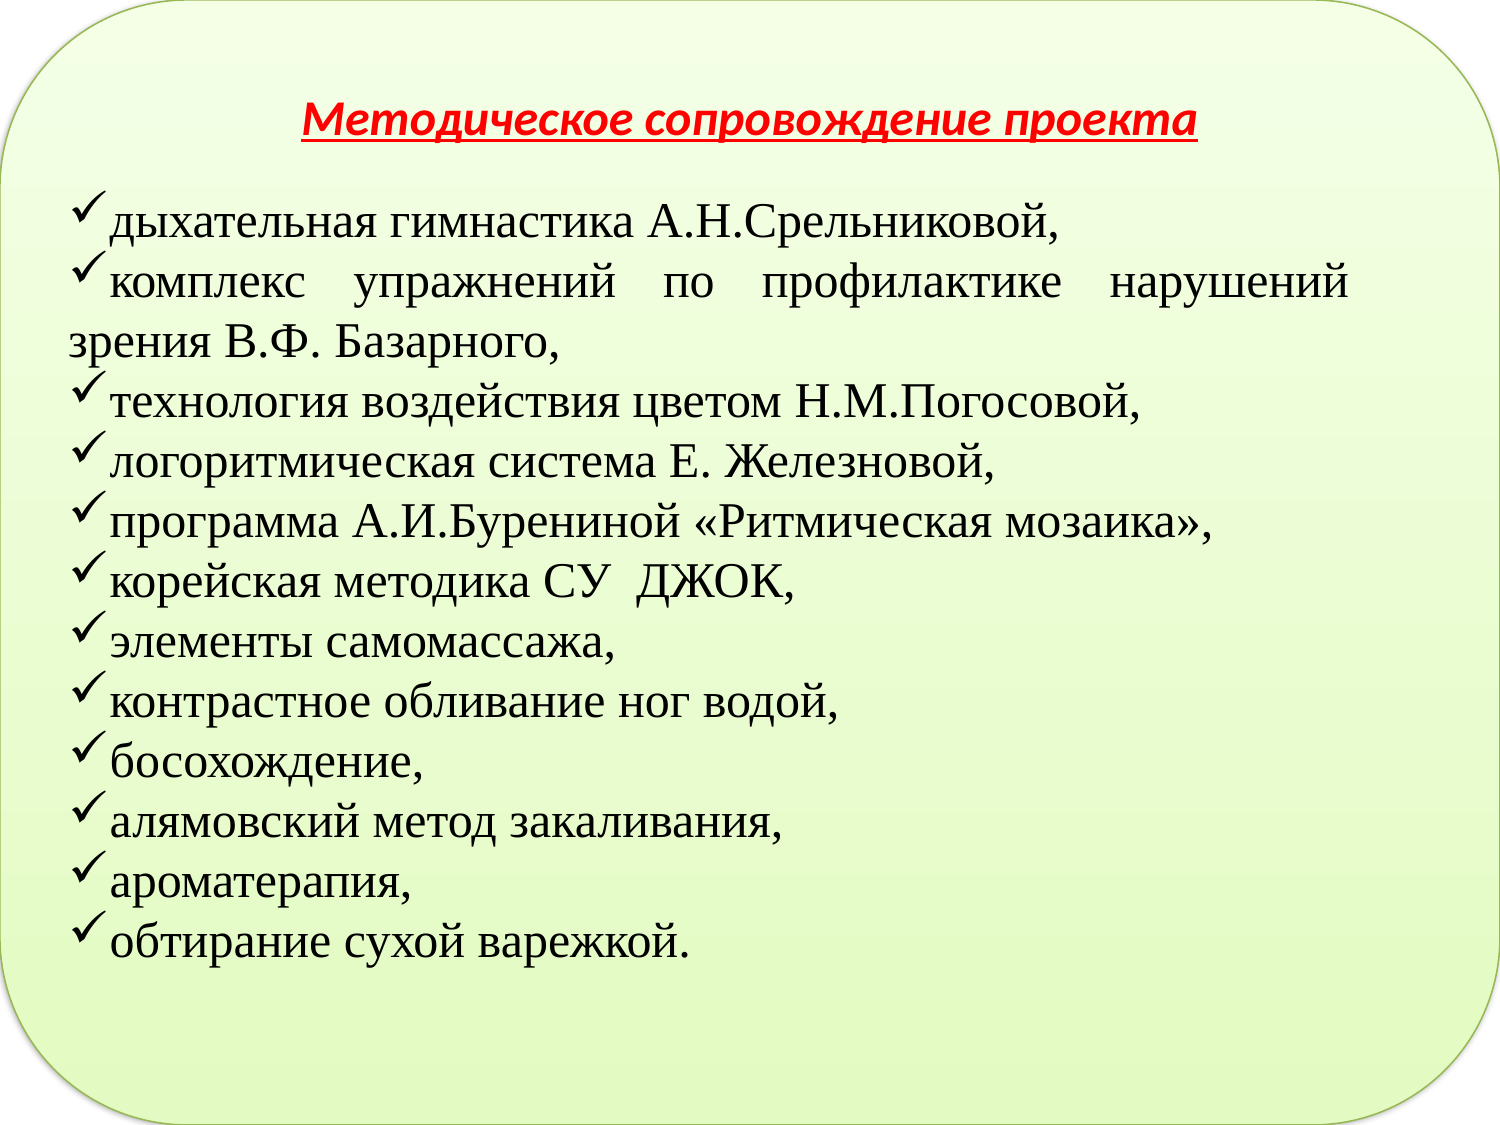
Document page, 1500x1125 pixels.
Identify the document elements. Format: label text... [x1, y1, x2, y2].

text_box [112, 0, 1435, 55]
text_box Методическое сопровождение проекта [41, 78, 1459, 253]
text_box дыхательная гимнастика А.Н.Срельниковой, комплекс упражнений по профилактике нарушений зрения В.Ф. Базарного, технология воздействия цветом Н.М.Погосовой, логоритмическая система Е. Железновой, программа А.И.Бурениной «Ритмическая мозаика», корейская методика СУ ДЖОК, элементы самомассажа, контрастное обливание ног водой, босохождение, алямовский метод закаливания, ароматерапия, обтирание сухой варежкой. [53, 180, 1365, 976]
text_box [0, 14, 1500, 1125]
